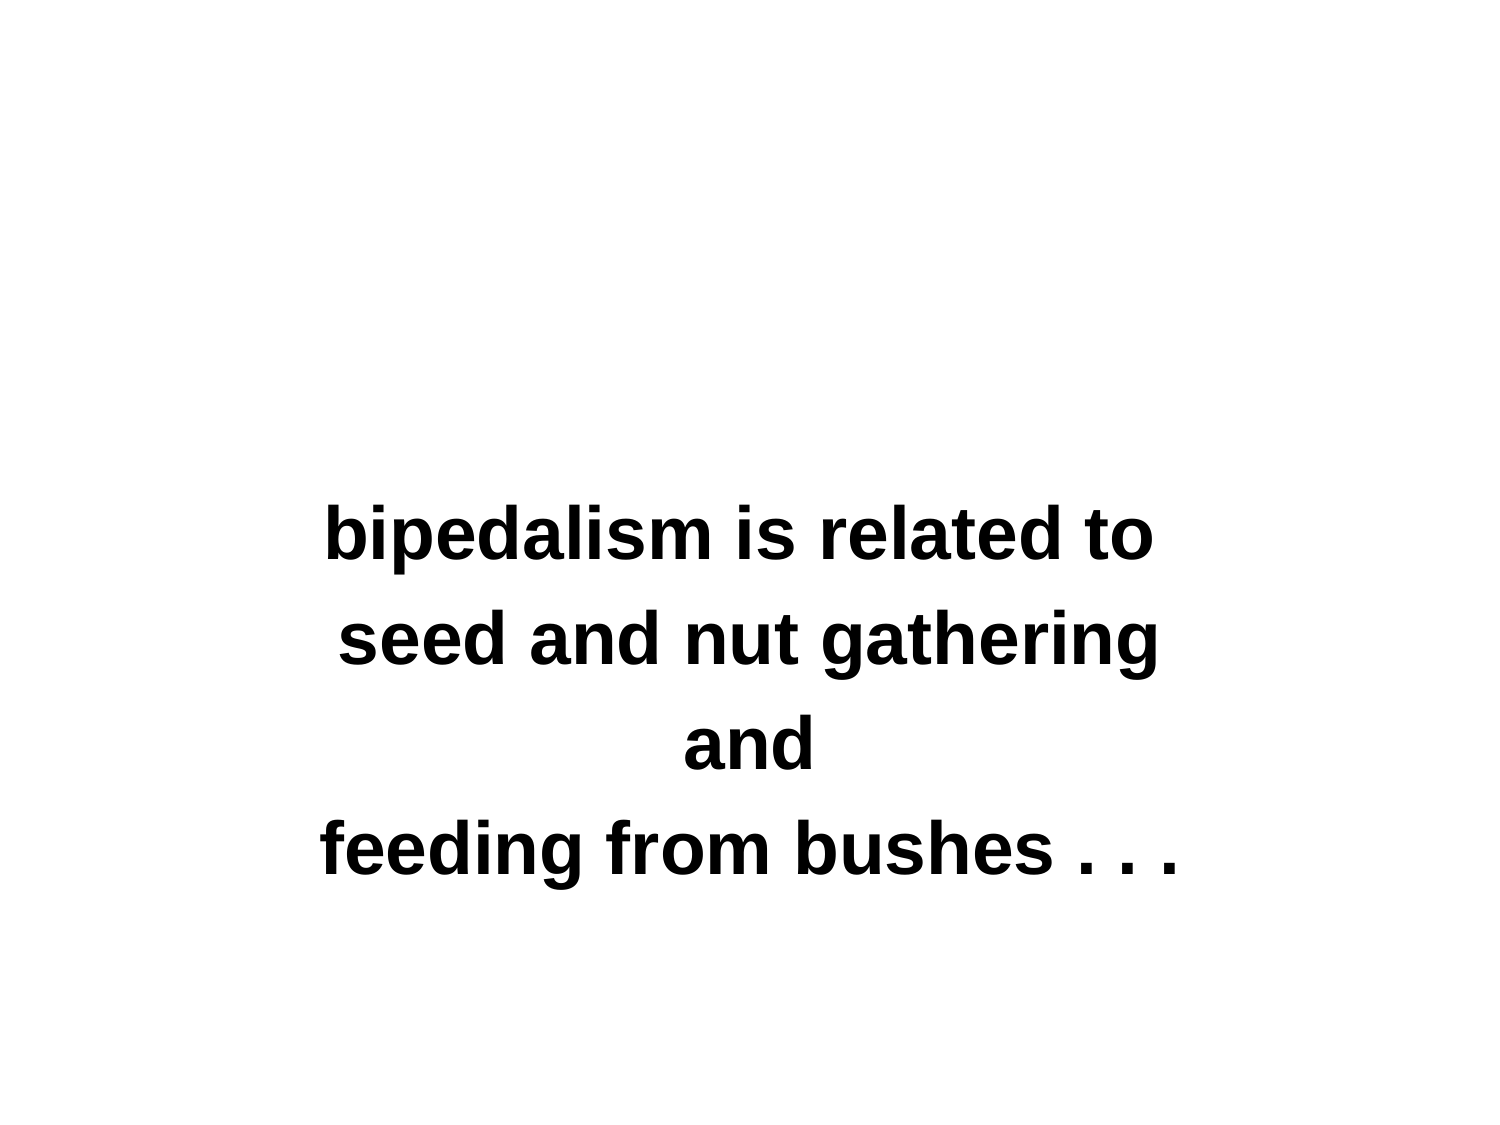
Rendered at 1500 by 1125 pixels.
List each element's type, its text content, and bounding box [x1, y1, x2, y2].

list bipedalism is related to seed and nut gathering and feeding from bushes . . . [149, 477, 1351, 1125]
